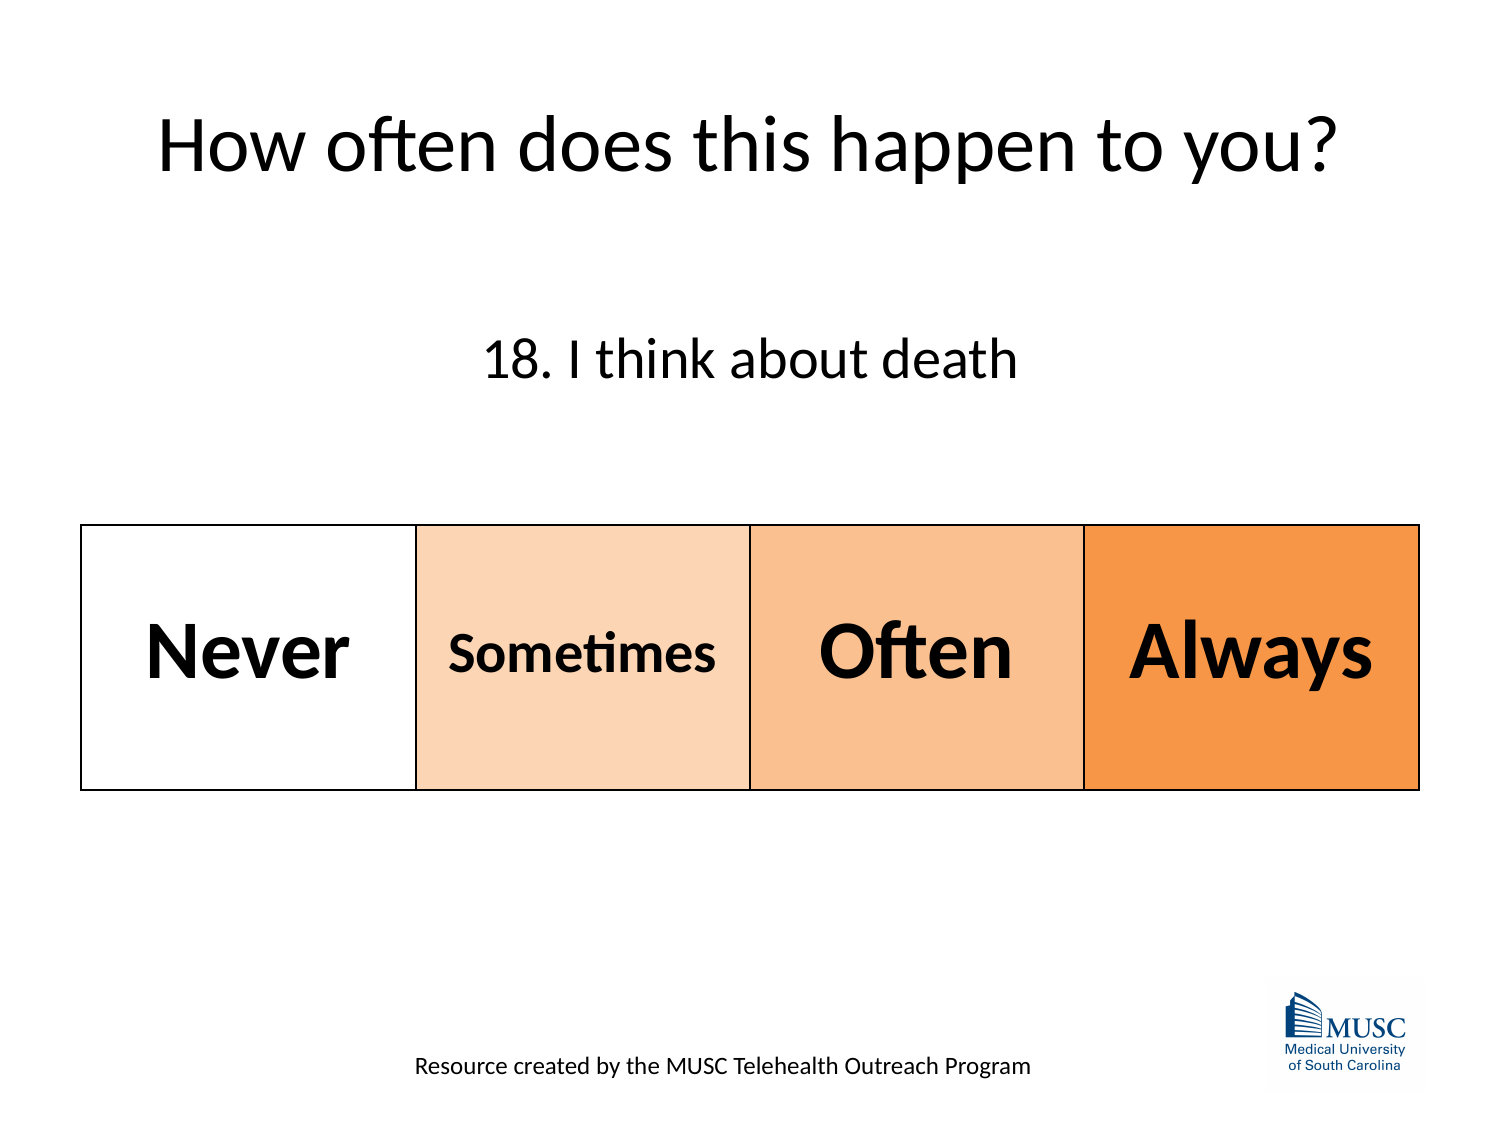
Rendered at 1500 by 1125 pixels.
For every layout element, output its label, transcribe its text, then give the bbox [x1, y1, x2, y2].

table_header Never [82, 526, 415, 789]
table_header Sometimes [417, 526, 749, 789]
text_box 18. I think about death [81, 312, 1419, 398]
picture [1265, 977, 1425, 1093]
title How often does this happen to you? [75, 45, 1425, 233]
footer Resource created by the MUSC Telehealth Outreach Program [399, 1042, 1075, 1103]
table_header Always [1085, 526, 1418, 789]
table_header Often [751, 526, 1083, 789]
